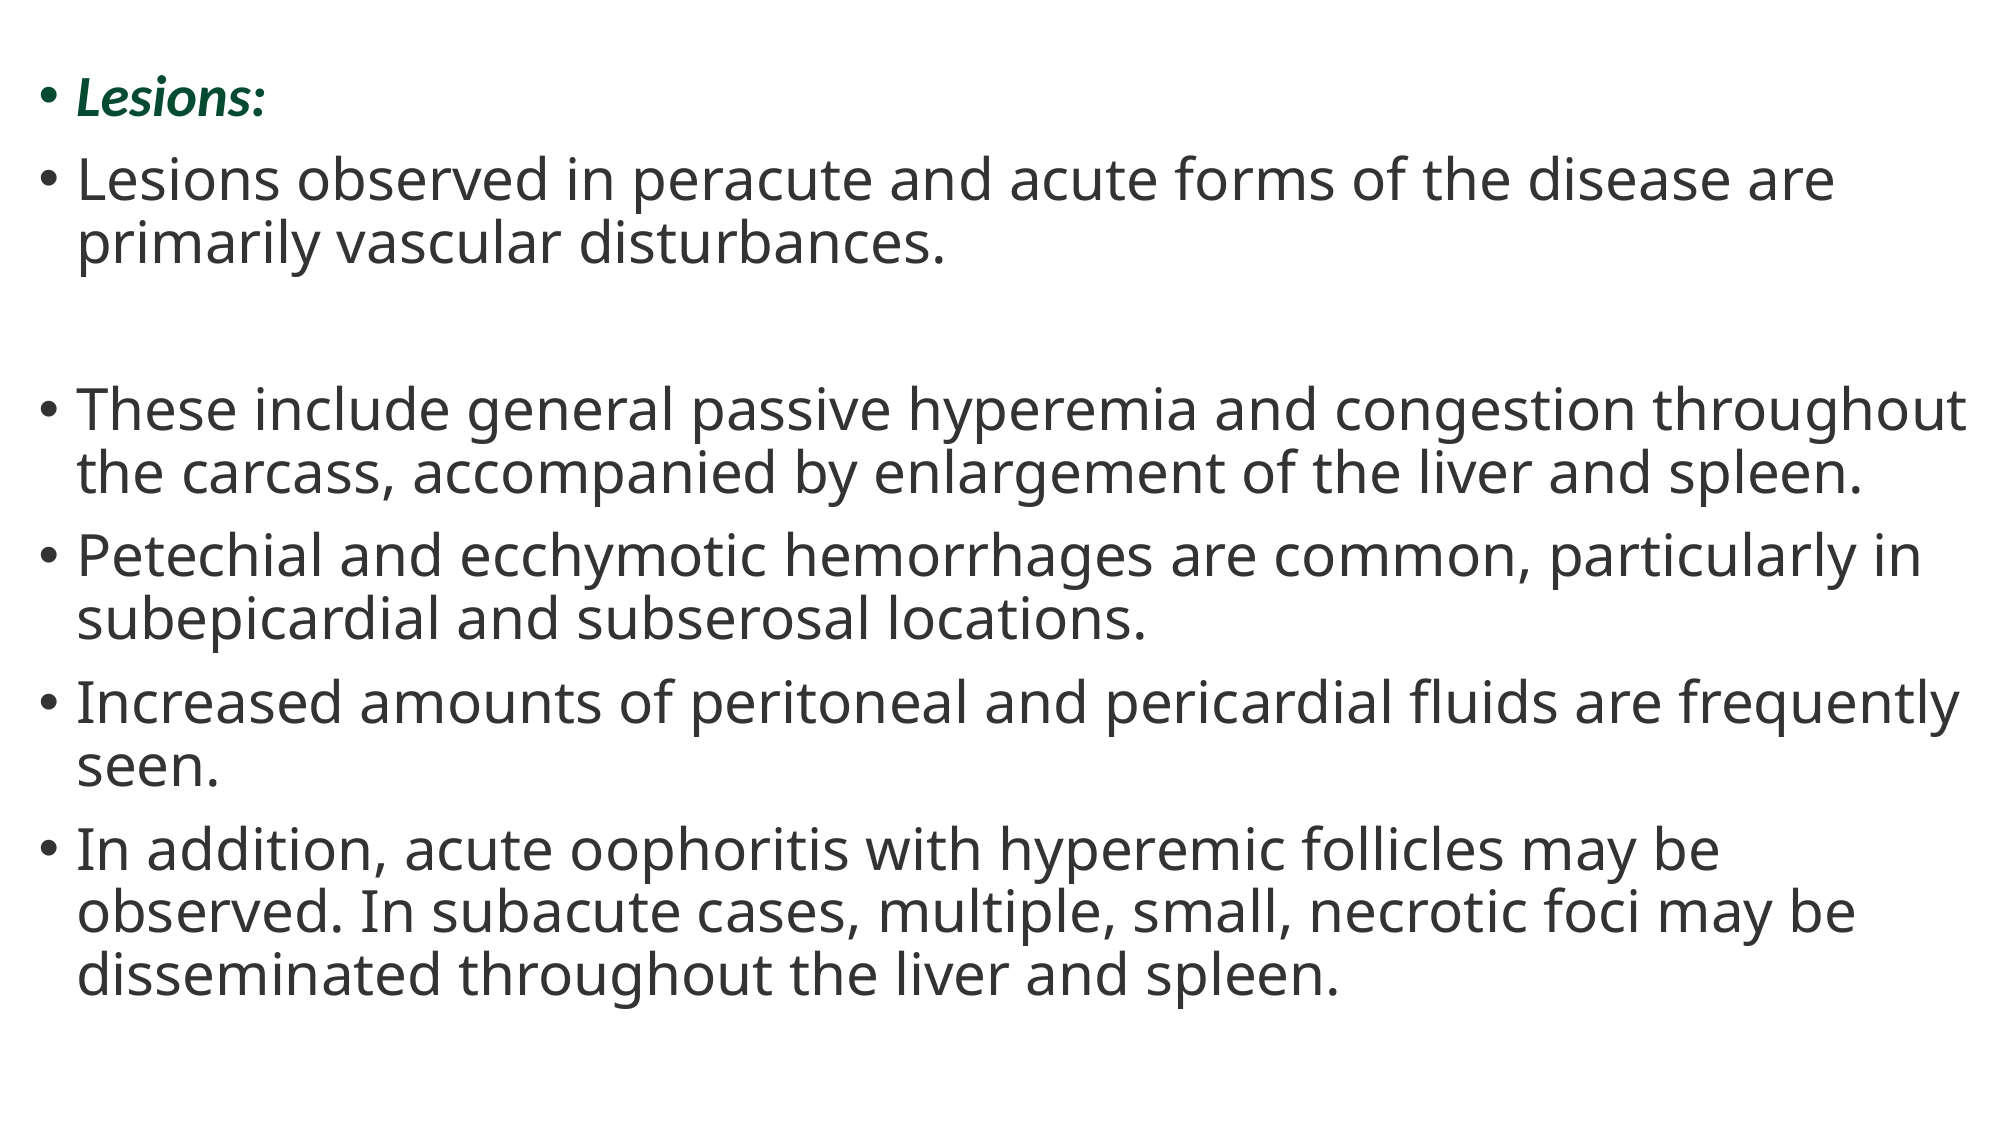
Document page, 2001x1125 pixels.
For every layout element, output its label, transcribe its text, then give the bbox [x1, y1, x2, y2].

list Lesions: Lesions observed in peracute and acute forms of the disease are primarily vascular disturbances. These include general passive hyperemia and congestion throughout the carcass, accompanied by enlargement of the liver and spleen. Petechial and ecchymotic hemorrhages are common, particularly in subepicardial and subserosal locations. Increased amounts of peritoneal and pericardial fluids are frequently seen. In addition, acute oophoritis with hyperemic follicles may be observed. In subacute cases, multiple, small, necrotic foci may be disseminated throughout the liver and spleen. [23, 58, 1986, 1106]
